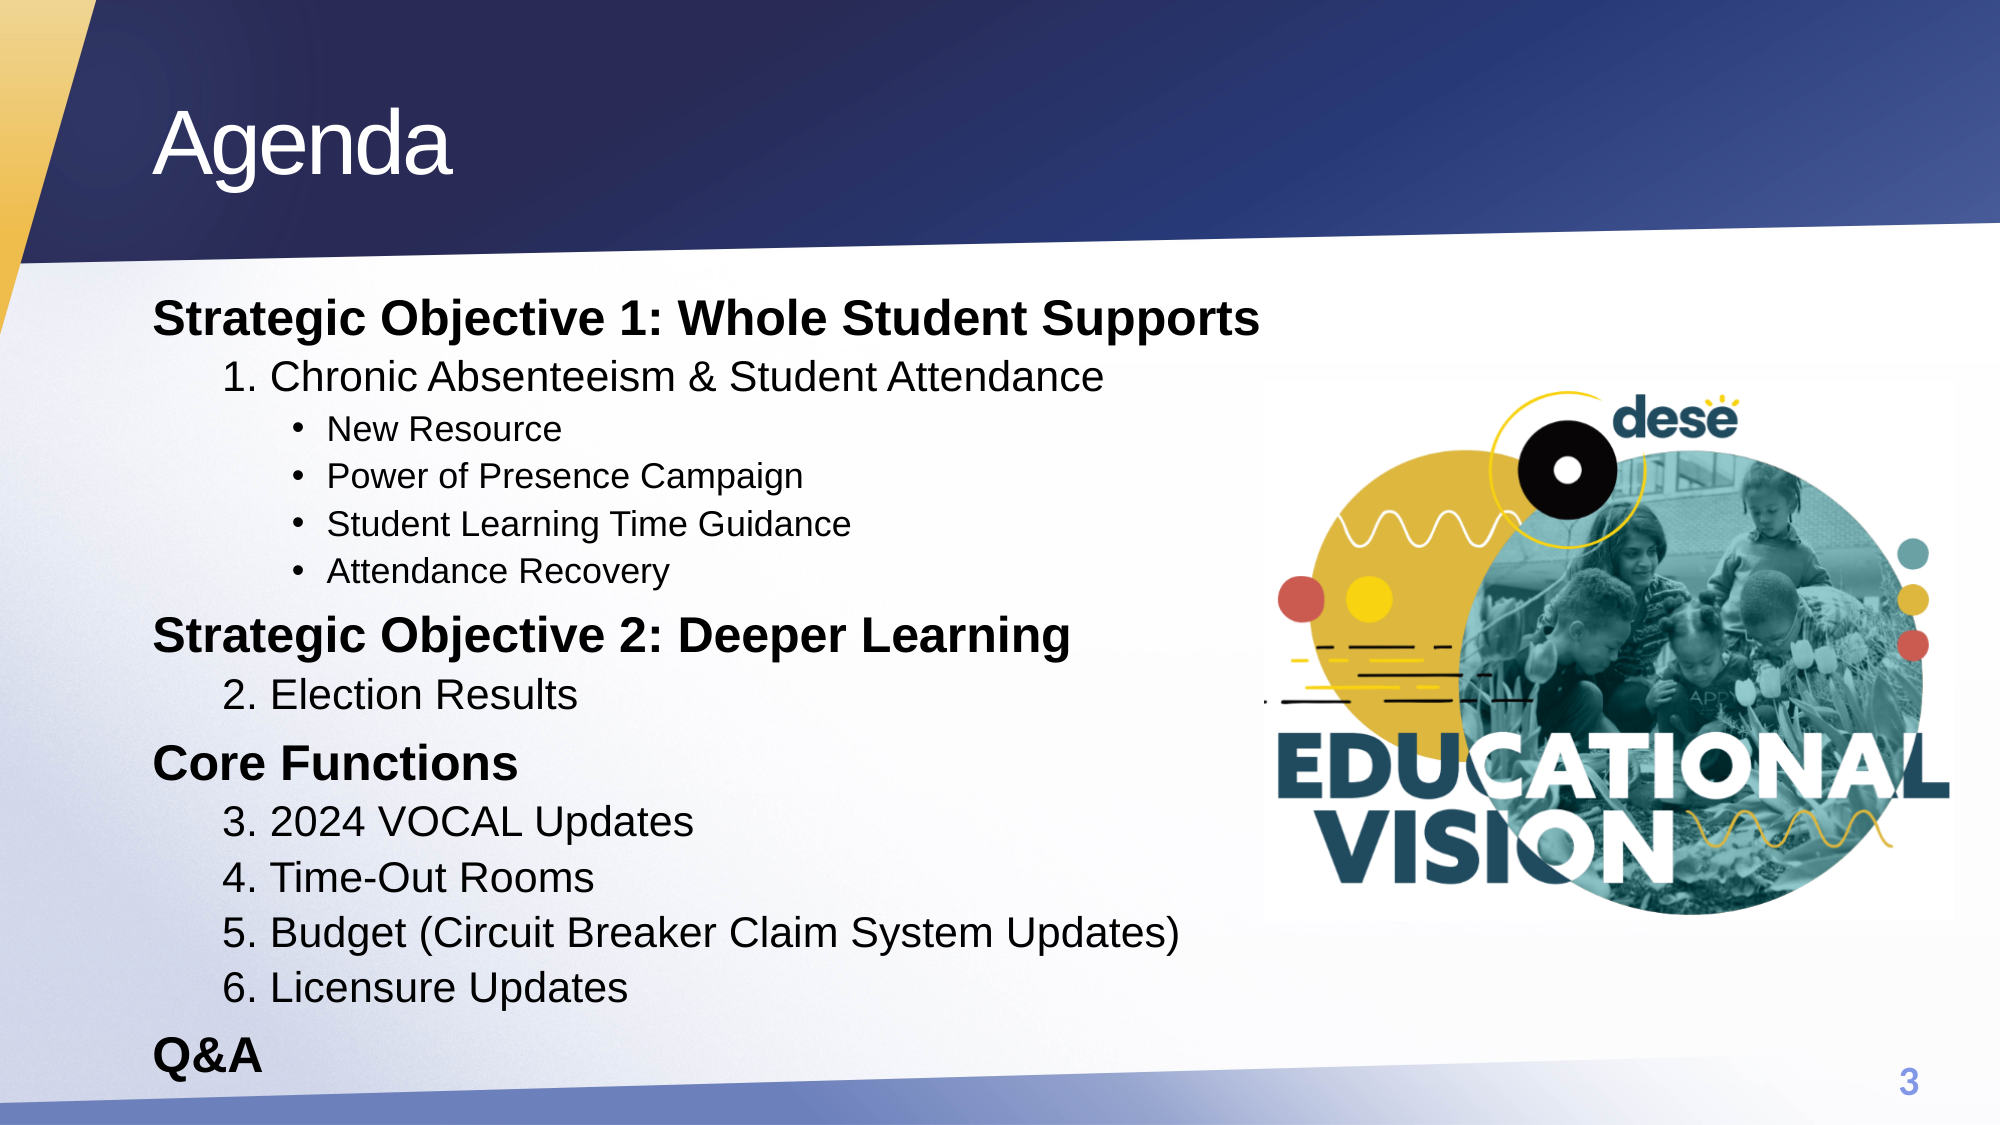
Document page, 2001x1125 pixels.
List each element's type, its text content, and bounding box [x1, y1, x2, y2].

picture [0, 0, 2000, 1125]
list Strategic Objective 1: Whole Student Supports 1. Chronic Absenteeism & Student Attendance New Resource Power of Presence Campaign Student Learning Time Guidance Attendance Recovery Strategic Objective 2: Deeper Learning 2. Election Results Core Functions 3. 2024 VOCAL Updates 4. Time-Out Rooms 5. Budget (Circuit Breaker Claim System Updates) 6. Licensure Updates Q&A [137, 284, 1494, 1097]
title Agenda [137, 59, 1863, 231]
